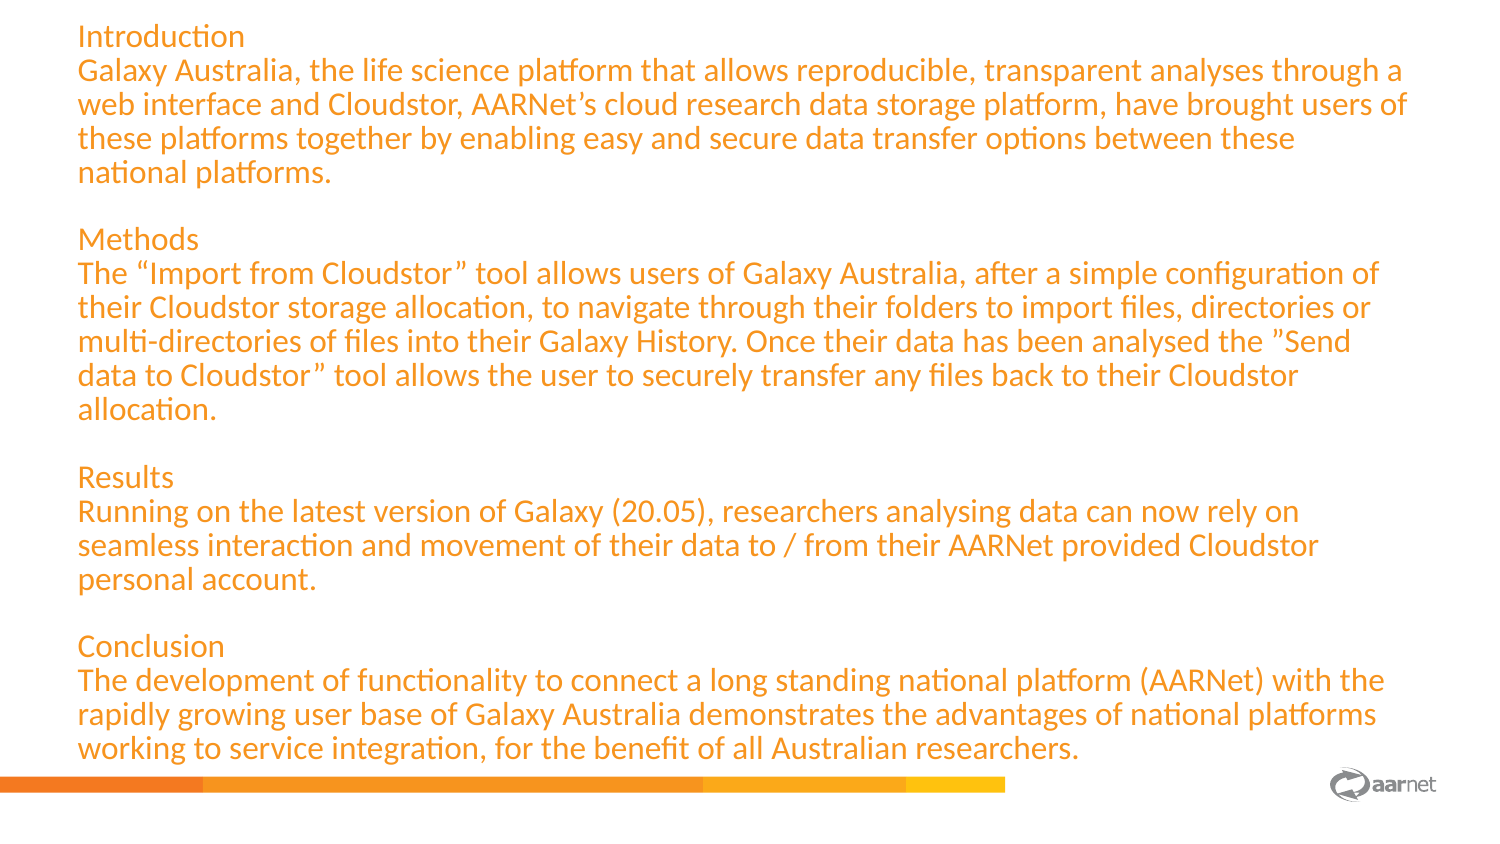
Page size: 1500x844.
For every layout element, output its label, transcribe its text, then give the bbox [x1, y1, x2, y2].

title Introduction Galaxy Australia, the life science platform that allows reproducible, transparent analyses through a web interface and Cloudstor, AARNet’s cloud research data storage platform, have brought users of these platforms together by enabling easy and secure data transfer options between these national platforms. Methods The “Import from Cloudstor” tool allows users of Galaxy Australia, after a simple configuration of their Cloudstor storage allocation, to navigate through their folders to import files, directories or multi-directories of files into their Galaxy History. Once their data has been analysed the ”Send data to Cloudstor” tool allows the user to securely transfer any files back to their Cloudstor allocation. Results Running on the latest version of Galaxy (20.05), researchers analysing data can now rely on seamless interaction and movement of their data to / from their AARNet provided Cloudstor personal account. Conclusion The development of functionality to connect a long standing national platform (AARNet) with the rapidly growing user base of Galaxy Australia demonstrates the advantages of national platforms working to service integration, for the benefit of all Australian researchers. [62, 5, 1425, 66]
